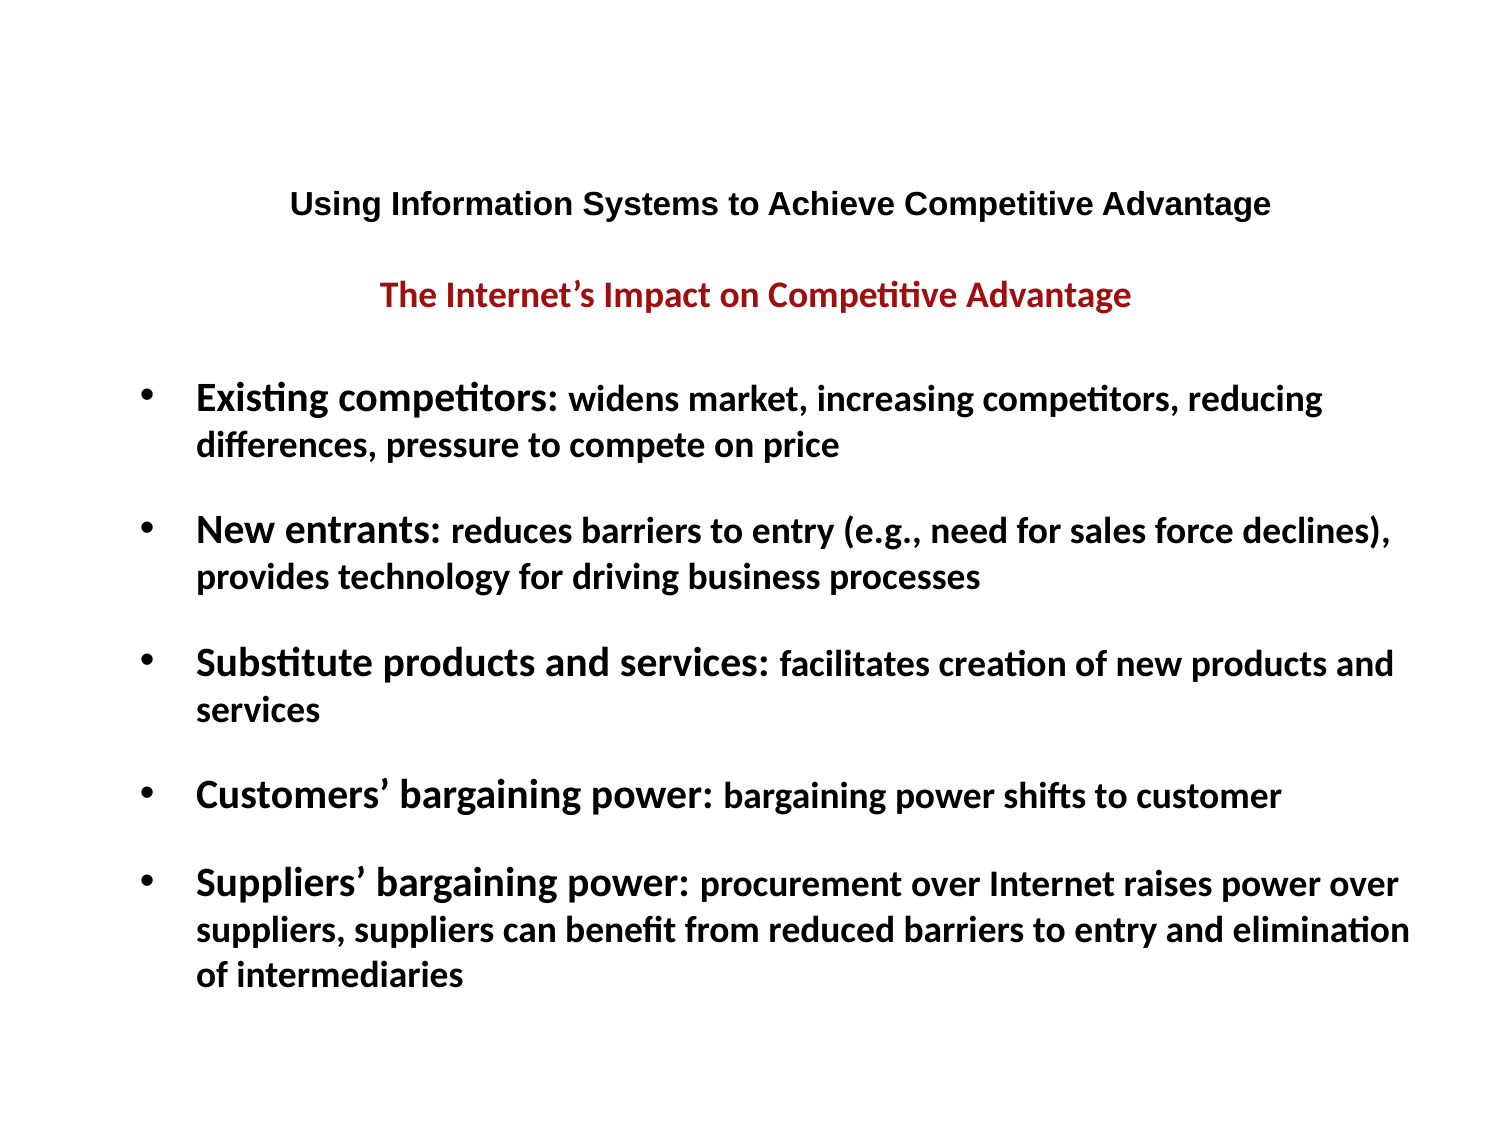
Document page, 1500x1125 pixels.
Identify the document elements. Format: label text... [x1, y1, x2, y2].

text_box Existing competitors: widens market, increasing competitors, reducing differences, pressure to compete on price New entrants: reduces barriers to entry (e.g., need for sales force declines), provides technology for driving business processes Substitute products and services: facilitates creation of new products and services Customers’ bargaining power: bargaining power shifts to customer Suppliers’ bargaining power: procurement over Internet raises power over suppliers, suppliers can benefit from reduced barriers to entry and elimination of intermediaries [125, 362, 1450, 1025]
text_box The Internet’s Impact on Competitive Advantage [124, 262, 1388, 323]
text_box Using Information Systems to Achieve Competitive Advantage [237, 174, 1325, 230]
